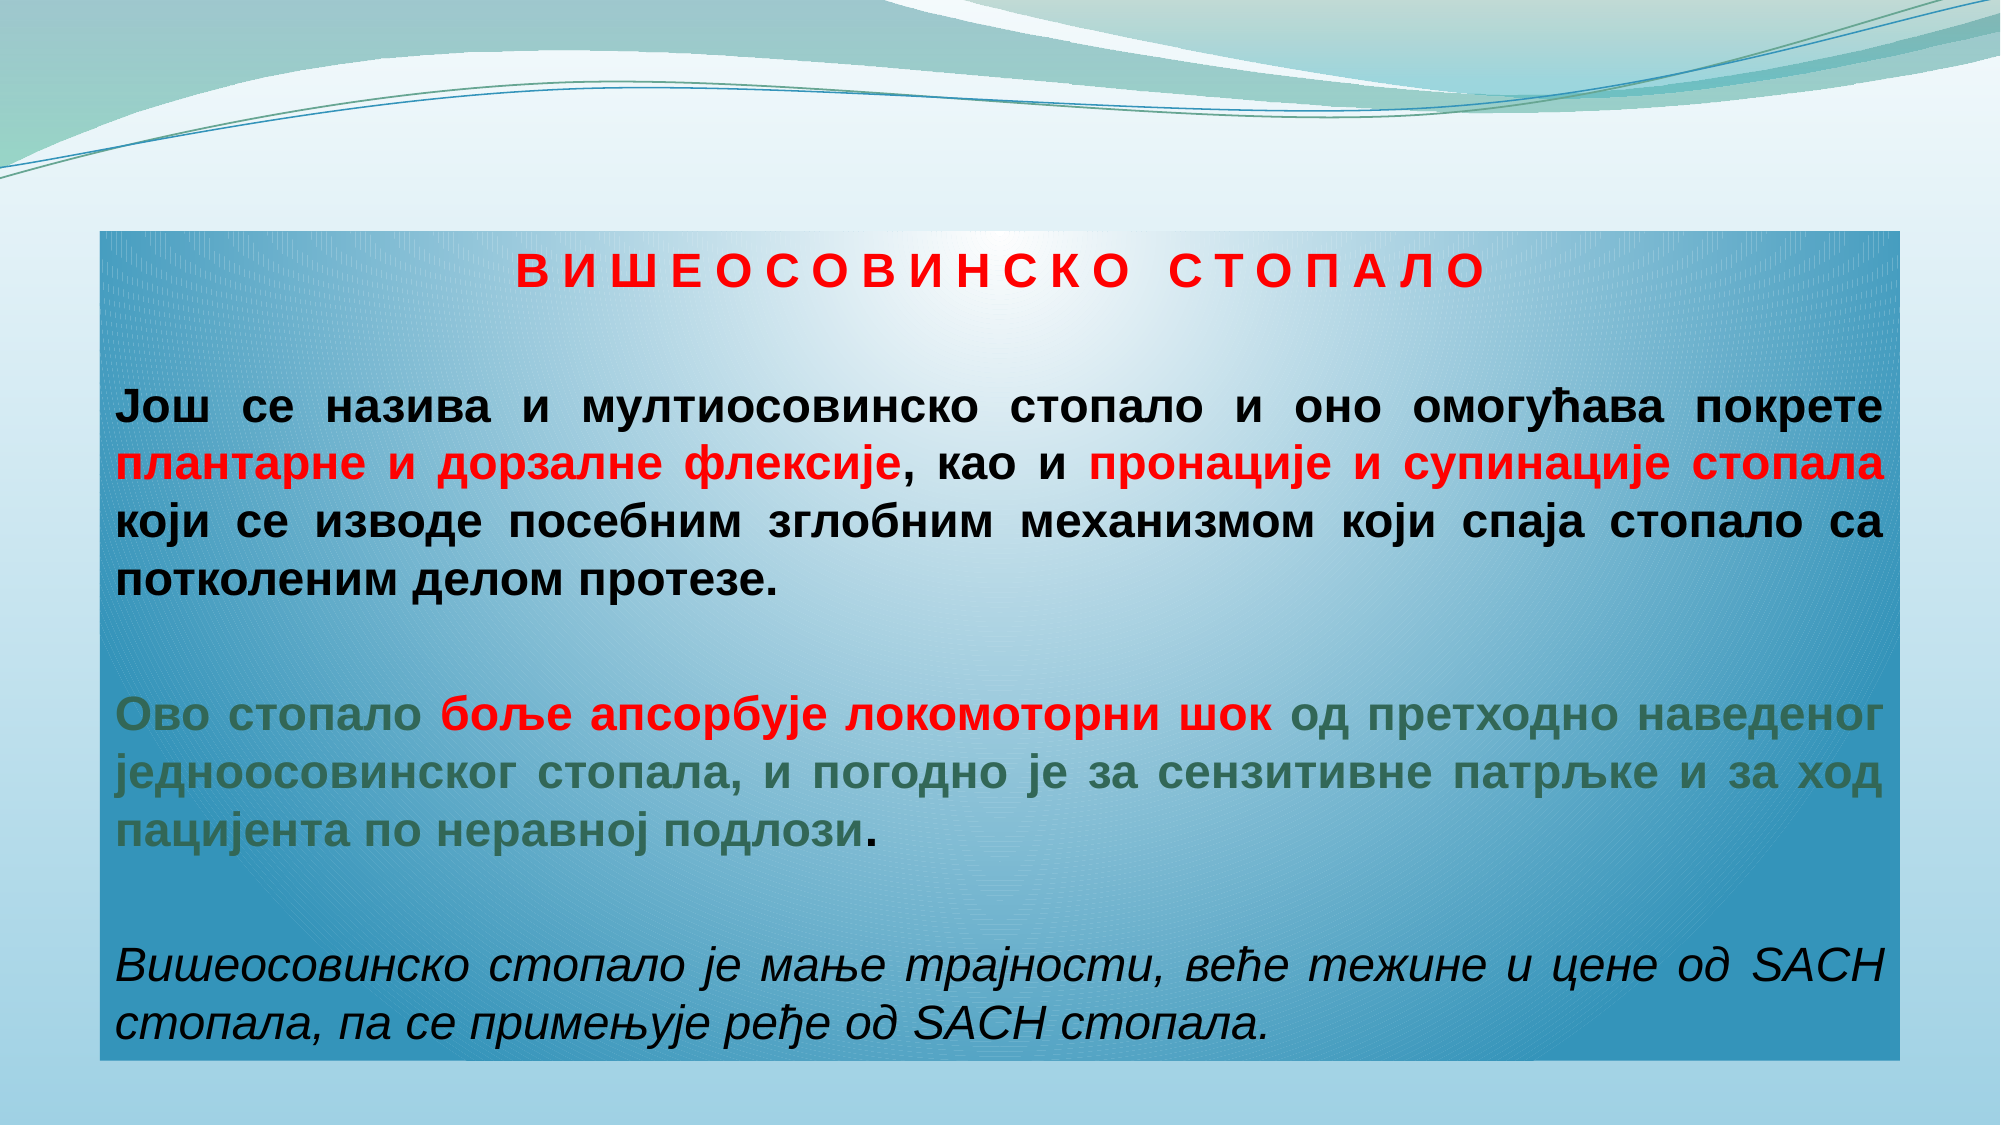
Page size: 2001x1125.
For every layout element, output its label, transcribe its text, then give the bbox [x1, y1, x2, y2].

list ВИШЕОСОВИНСКО СТОПАЛО Још се назива и мултиосовинско стопало и оно омогућава покрете плантарне и дорзалне флексије, као и пронације и супинације стопала који се изводе посебним зглобним механизмом који спаја стопало са потколеним делом протезе. Ово стопало боље апсорбује локомоторни шок од претходно наведеног једноосовинског стопала, и погодно је за сензитивне патрљке и за ход пацијента по неравној подлози. Вишеосовинско стопало је мање трајности, веће тежине и цене од SACH стопала, па се примењује ређе од SACH стопала. [99, 231, 1900, 1061]
